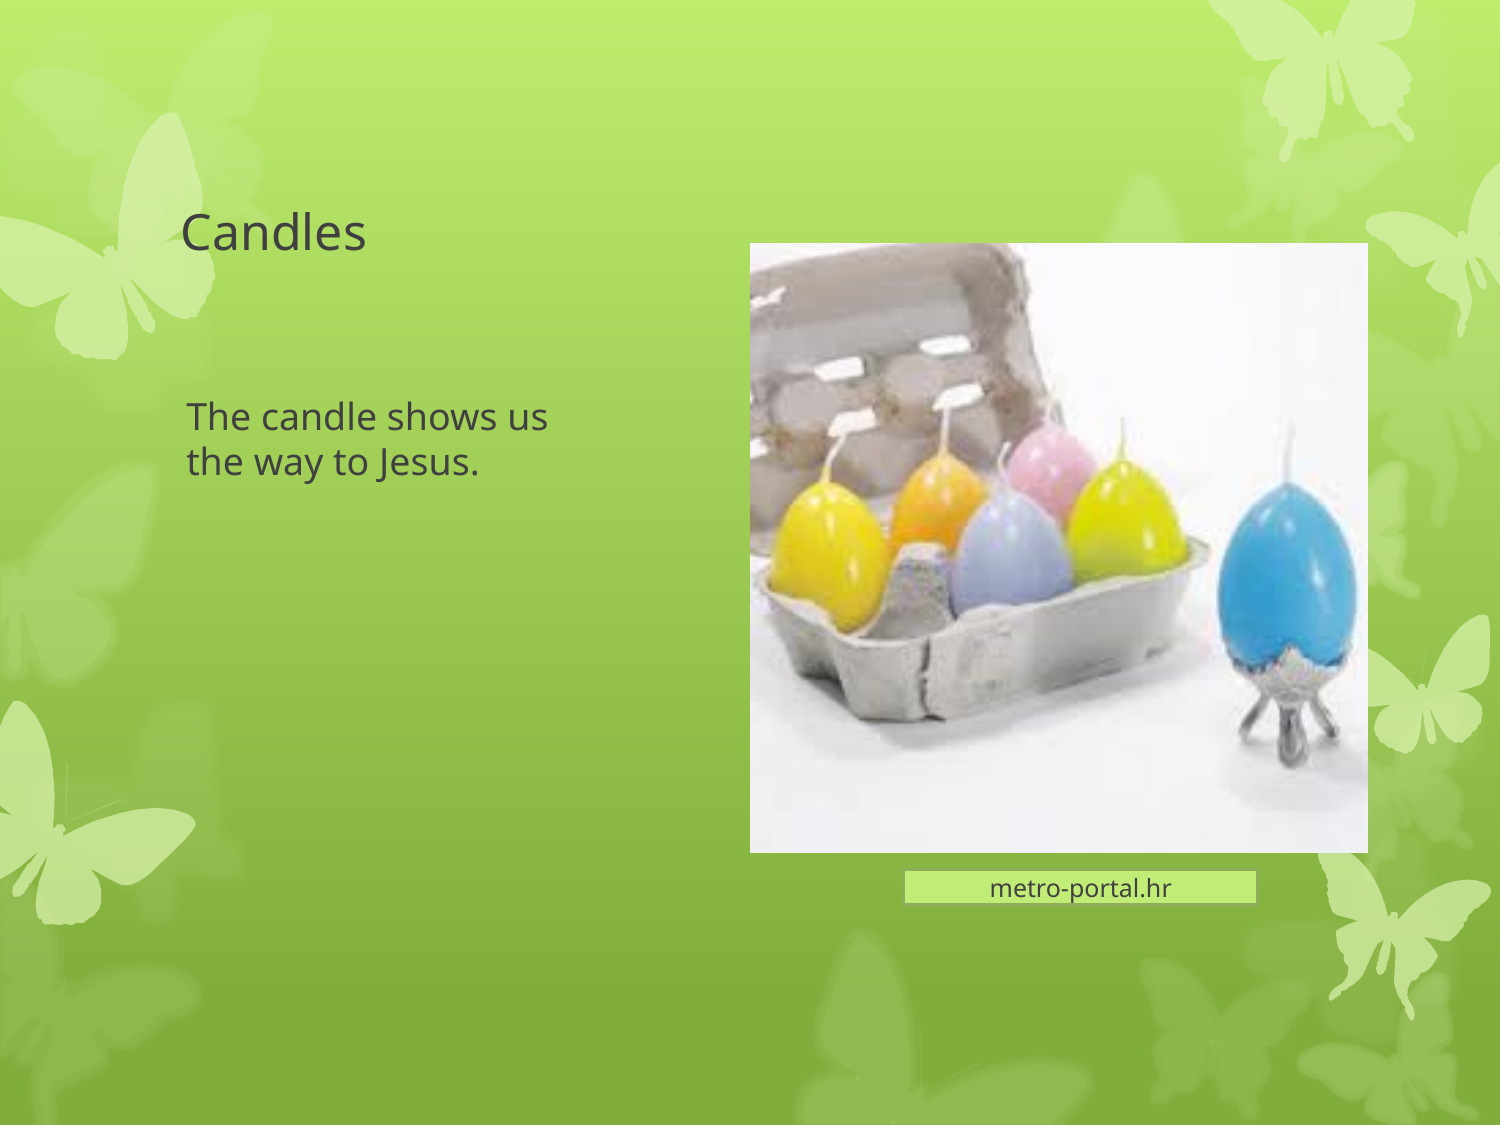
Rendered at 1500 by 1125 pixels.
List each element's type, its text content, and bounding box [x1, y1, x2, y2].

list The candle shows us the way to Jesus. [171, 385, 603, 962]
title Candles [165, 73, 603, 268]
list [749, 242, 1368, 854]
text_box metro-portal.hr [902, 868, 1259, 907]
